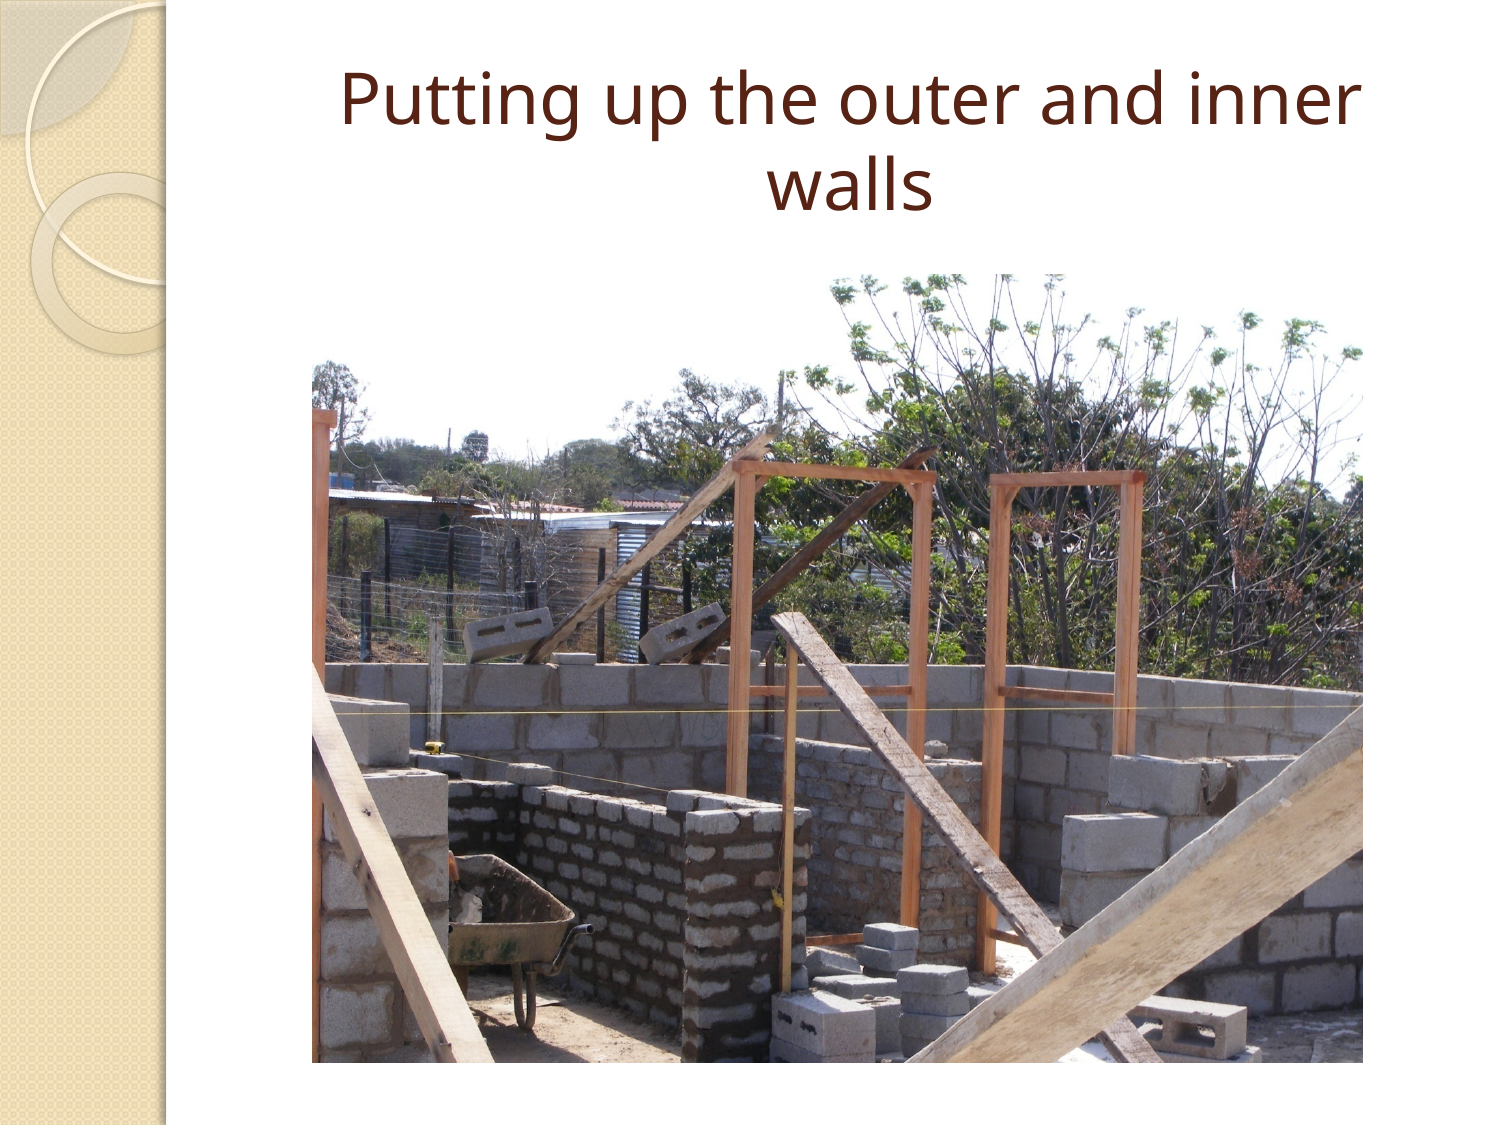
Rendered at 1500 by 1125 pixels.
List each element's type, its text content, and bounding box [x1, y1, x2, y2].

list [312, 274, 1363, 1063]
title Putting up the outer and inner walls [235, 45, 1466, 233]
